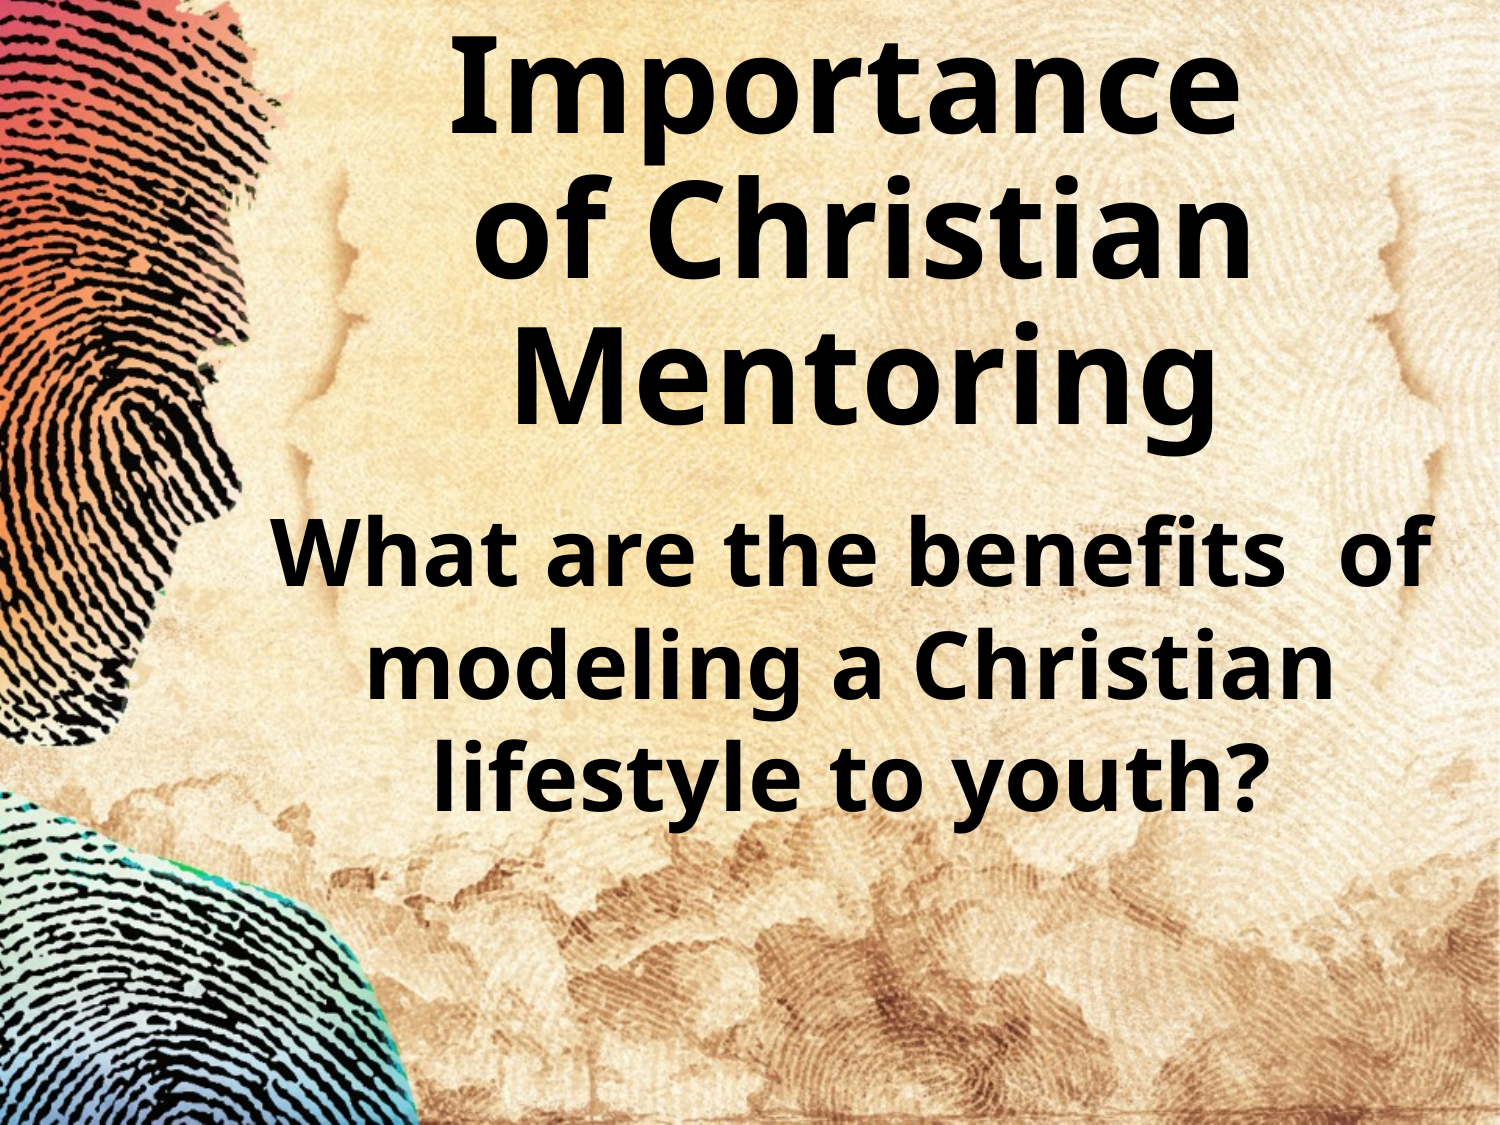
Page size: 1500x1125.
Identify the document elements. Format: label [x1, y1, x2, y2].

list [0, 0, 1500, 1125]
